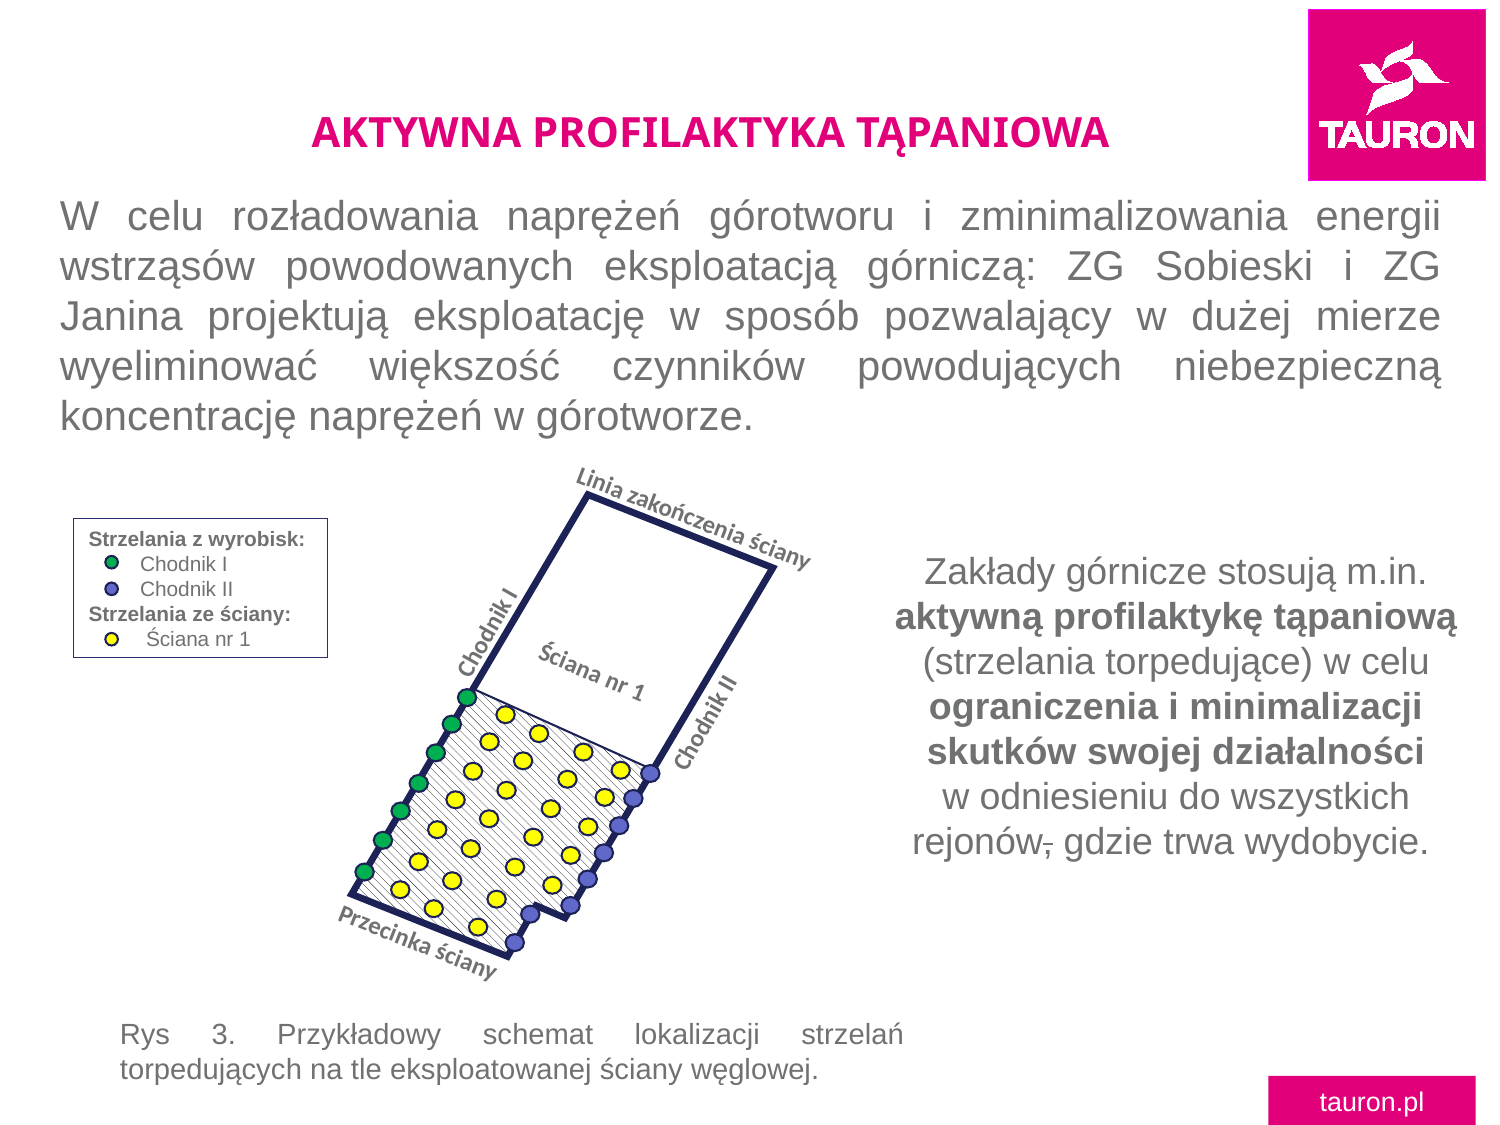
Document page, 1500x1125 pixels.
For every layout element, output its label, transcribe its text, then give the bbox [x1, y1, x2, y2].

text_box [560, 895, 581, 916]
text_box Linia zakończenia ściany [557, 446, 928, 625]
text_box [496, 780, 517, 800]
text_box [479, 732, 500, 752]
text_box [445, 790, 466, 810]
text_box Przecinka ściany [318, 884, 649, 1050]
text_box [352, 499, 772, 952]
text_box [520, 904, 541, 924]
text_box [354, 862, 375, 882]
text_box Chodnik II [654, 600, 786, 792]
text_box [540, 799, 562, 819]
text_box [423, 899, 445, 919]
text_box [542, 875, 563, 895]
text_box [640, 763, 661, 784]
text_box [104, 554, 120, 570]
text_box [577, 817, 599, 837]
text_box [577, 869, 599, 889]
text_box [573, 742, 594, 762]
text_box Chodnik I [434, 506, 570, 693]
text_box [610, 760, 632, 780]
text_box [486, 889, 507, 909]
text_box [460, 839, 482, 859]
text_box [456, 688, 478, 708]
text_box Strzelania z wyrobisk: Chodnik I Chodnik II Strzelania ze ściany: Ściana nr 1 [73, 518, 328, 658]
text_box [441, 871, 463, 891]
text_box [560, 845, 582, 865]
text_box Zakłady górnicze stosują m.in. aktywną profilaktykę tąpaniową (strzelania torpedujące) w celu ograniczenia i minimalizacji skutków swojej działalności w odniesieniu do wszystkich rejonów, gdzie trwa wydobycie. [875, 539, 1477, 870]
text_box [426, 820, 448, 840]
text_box [478, 809, 500, 829]
text_box [462, 761, 484, 781]
text_box [467, 917, 489, 937]
text_box [389, 880, 411, 900]
text_box [408, 852, 430, 872]
text_box [372, 830, 394, 850]
text_box [495, 705, 516, 725]
text_box [425, 743, 447, 763]
text_box [104, 631, 120, 647]
text_box [557, 769, 578, 789]
text_box [441, 714, 463, 734]
text_box [104, 581, 120, 597]
text_box [512, 751, 534, 771]
text_box [523, 827, 544, 847]
text_box Rys 3. Przykładowy schemat lokalizacji strzelań torpedujących na tle eksploatowanej ściany węglowej. [105, 1007, 920, 1118]
text_box [623, 788, 644, 809]
text_box [528, 724, 550, 744]
text_box [608, 816, 630, 836]
text_box [390, 801, 411, 821]
text_box [504, 933, 526, 953]
text_box [593, 843, 615, 863]
text_box Ściana nr 1 [518, 622, 696, 729]
text_box [504, 857, 526, 877]
text_box [594, 787, 616, 807]
text_box AKTYWNA PROFILAKTYKA TĄPANIOWA [0, 98, 1422, 164]
text_box W celu rozładowania naprężeń górotworu i zminimalizowania energii wstrząsów powodowanych eksploatacją górniczą: ZG Sobieski i ZG Janina projektują eksploatację w sposób pozwalający w dużej mierze wyeliminować większość czynników powodujących niebezpieczną koncentrację naprężeń w górotworze. [45, 181, 1457, 447]
text_box [408, 773, 430, 793]
